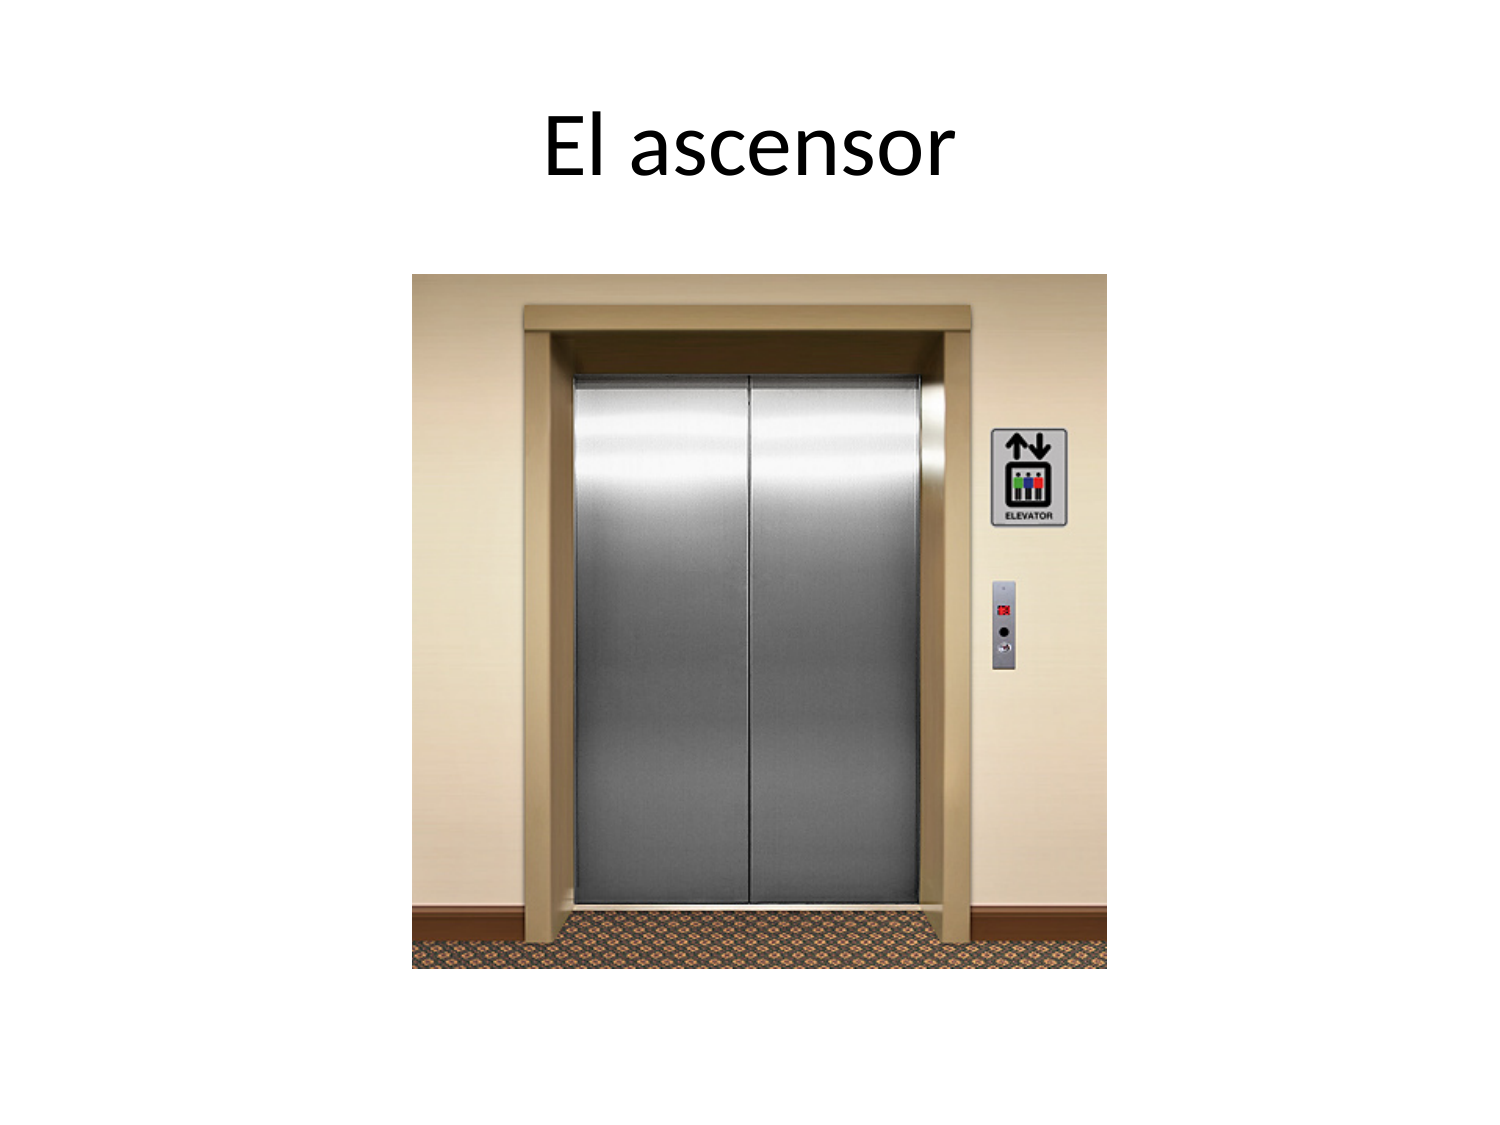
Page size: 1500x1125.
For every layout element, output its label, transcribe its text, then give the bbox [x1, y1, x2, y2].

picture [412, 274, 1107, 969]
title El ascensor [75, 45, 1425, 233]
